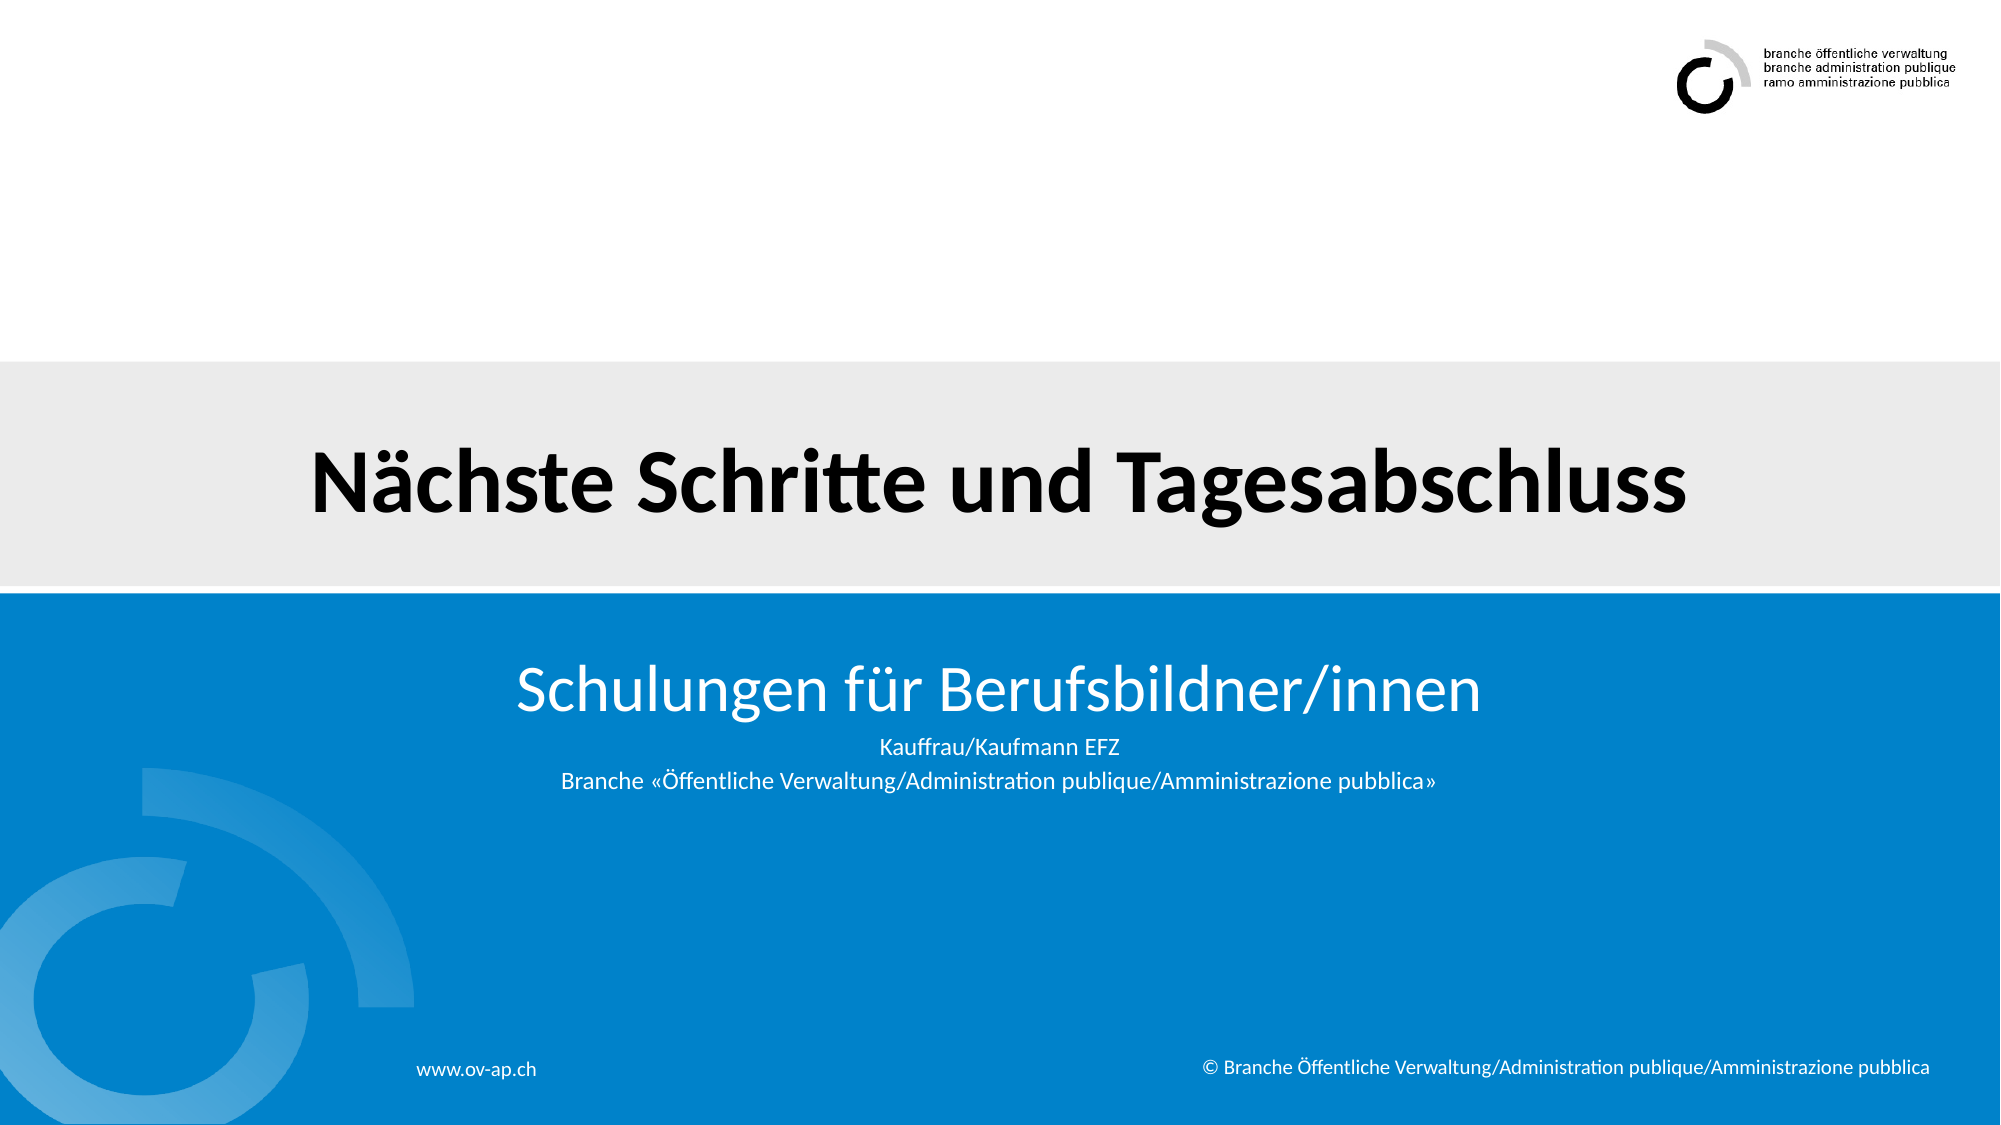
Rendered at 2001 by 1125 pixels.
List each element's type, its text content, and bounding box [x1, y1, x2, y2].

picture [0, 761, 422, 1124]
picture [1673, 35, 1963, 119]
title Nächste Schritte und Tagesabschluss [150, 361, 1850, 591]
subtitle Schulungen für Berufsbildner/innen Kauffrau/Kaufmann EFZ Branche «Öffentliche Verwaltung/Administration publique/Amministrazione pubblica» [300, 637, 1700, 925]
